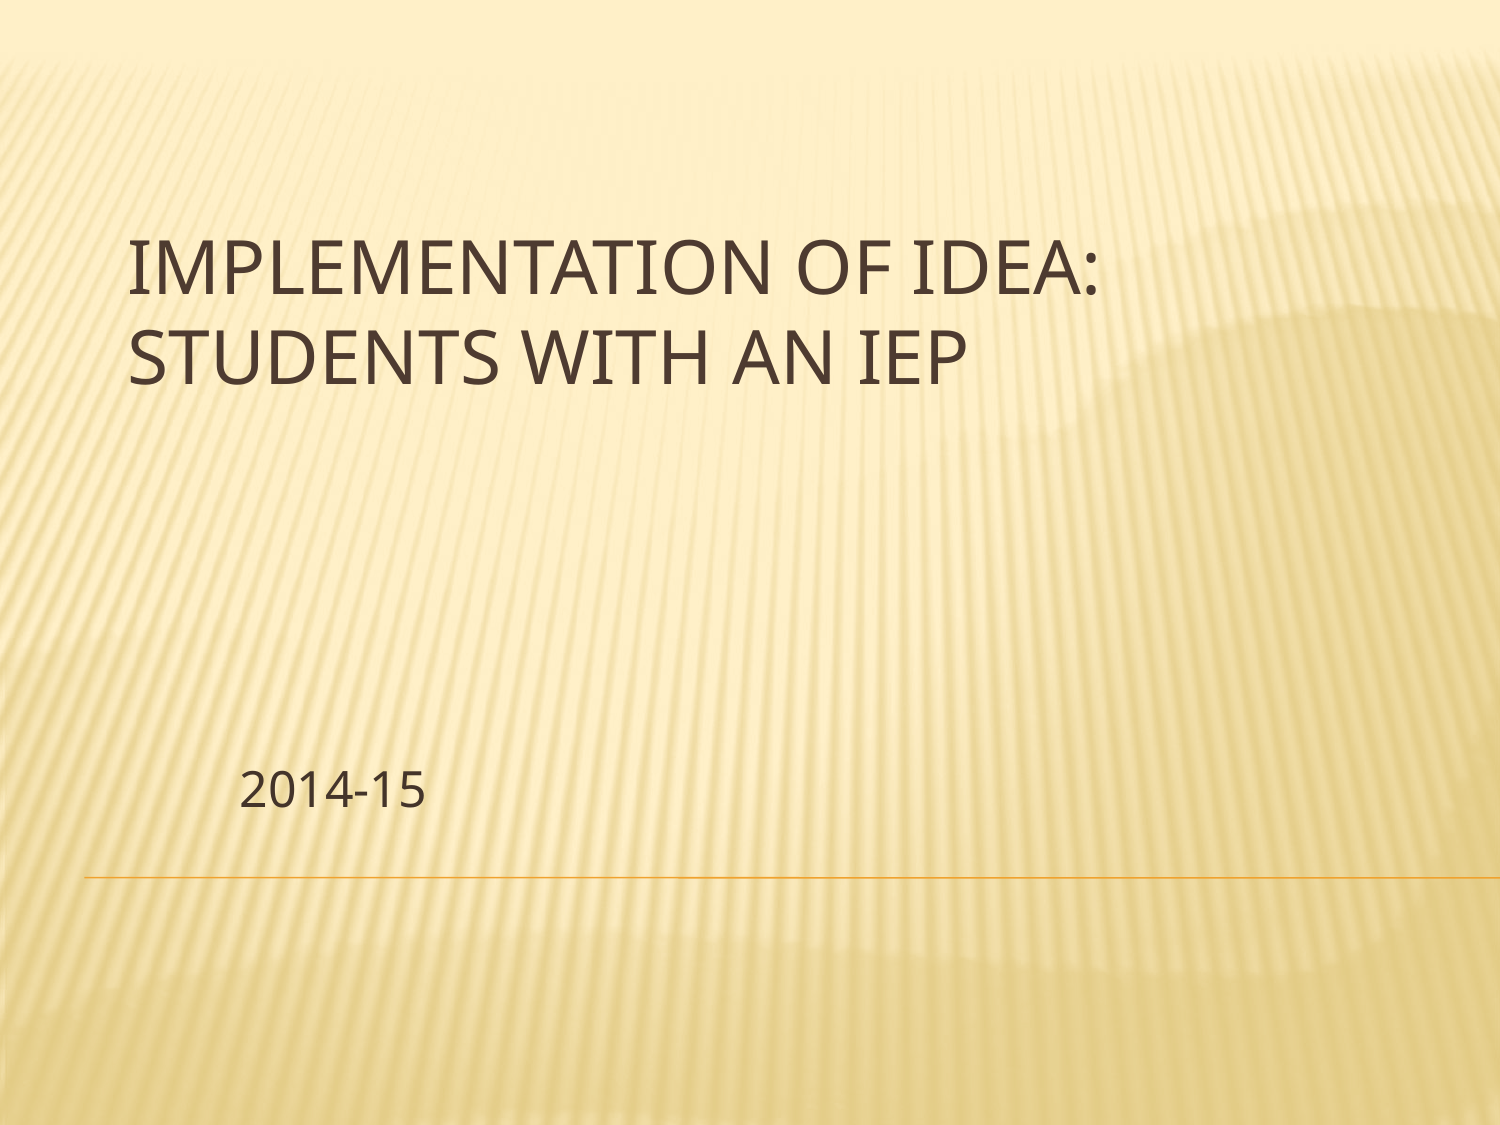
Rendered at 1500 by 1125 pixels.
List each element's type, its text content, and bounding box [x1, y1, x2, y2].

subtitle 2014-15 [225, 549, 1275, 825]
title Implementation of IDEA: Students with an IEP [112, 212, 1388, 563]
